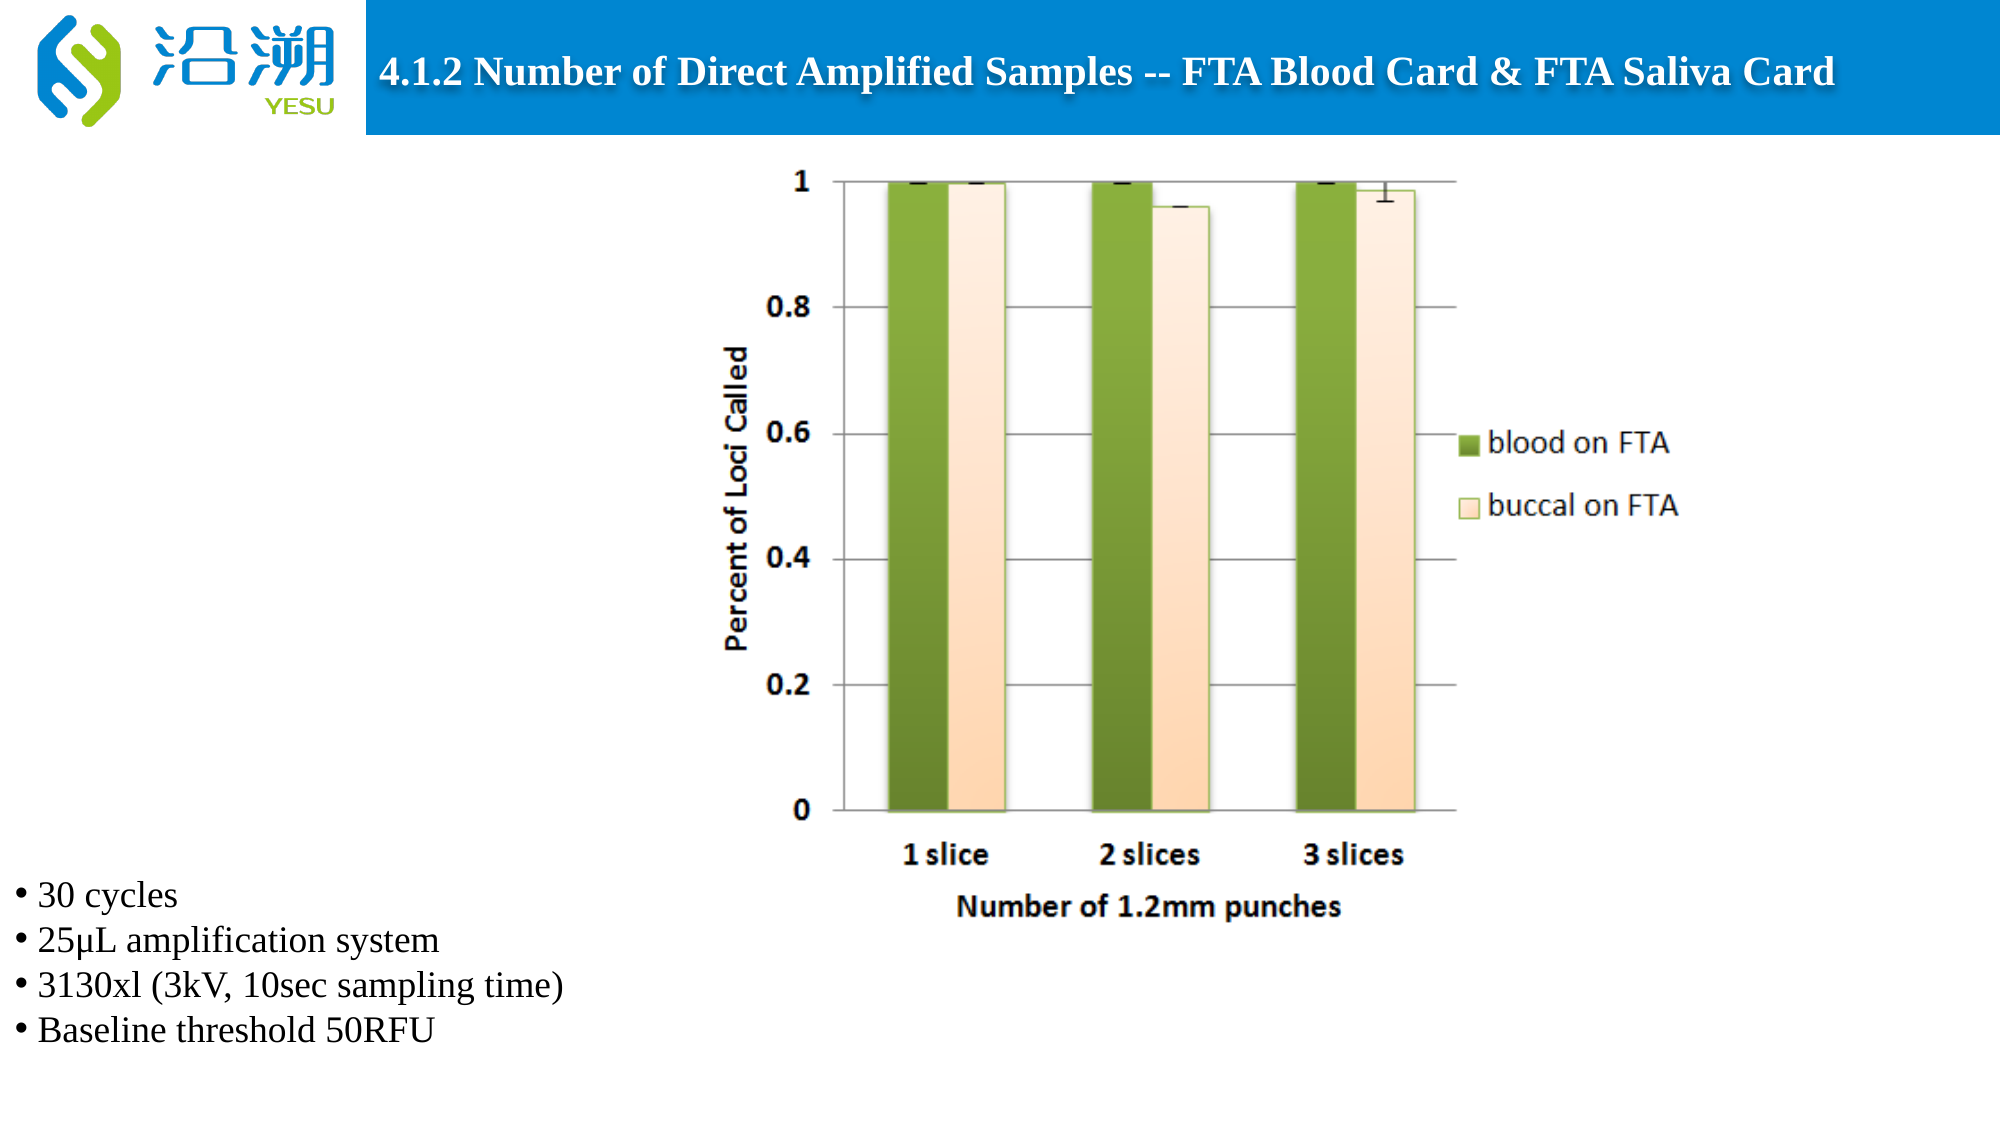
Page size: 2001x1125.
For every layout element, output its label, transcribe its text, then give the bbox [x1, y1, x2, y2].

picture [679, 149, 1688, 928]
text_box [402, 0, 2000, 135]
picture [0, 0, 402, 150]
text_box 4.1.2 Number of Direct Amplified Samples -- FTA Blood Card & FTA Saliva Card [402, 36, 1851, 101]
text_box 30 cycles 25μL amplification system 3130xl (3kV, 10sec sampling time) Baseline threshold 50RFU [0, 862, 779, 1058]
